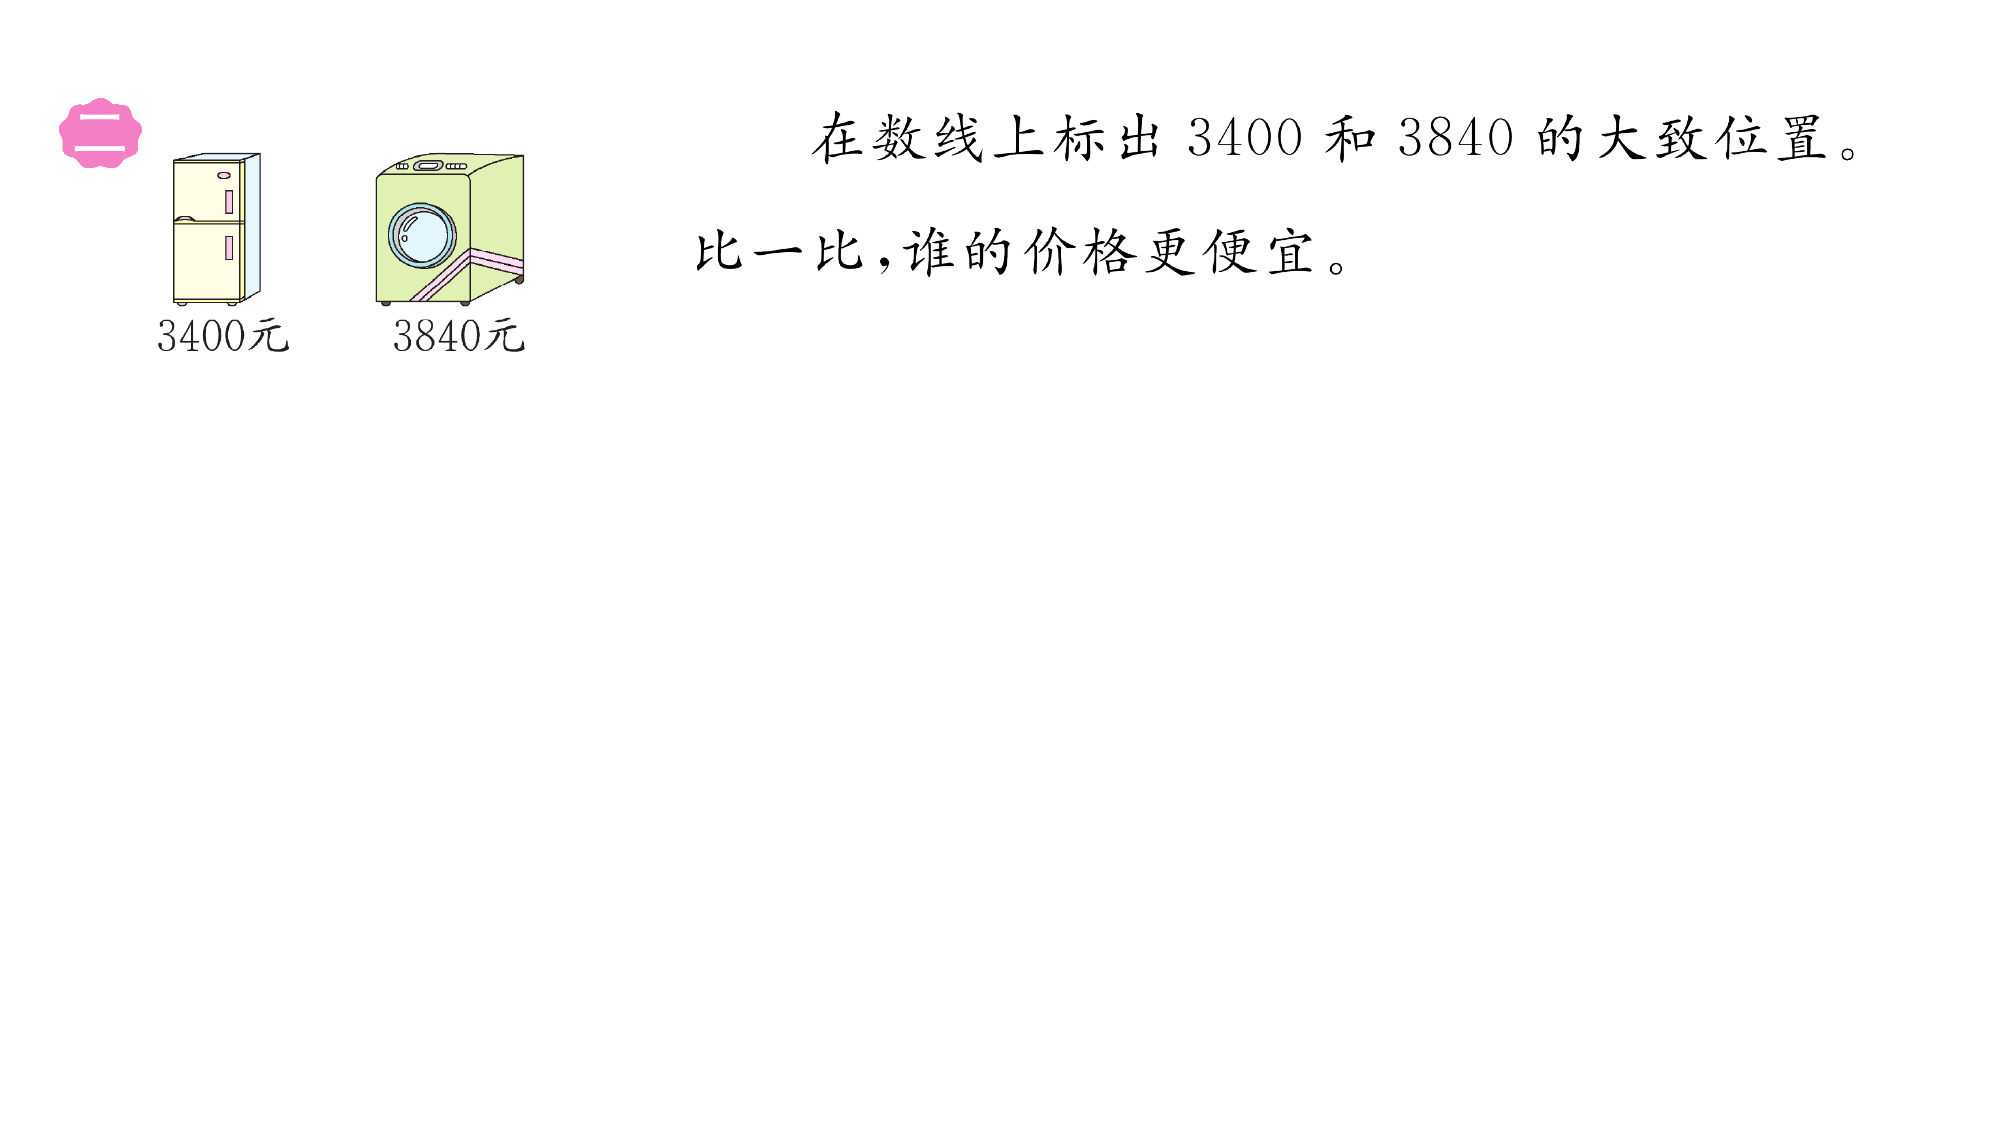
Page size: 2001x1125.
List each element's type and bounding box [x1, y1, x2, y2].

picture [54, 78, 1945, 593]
